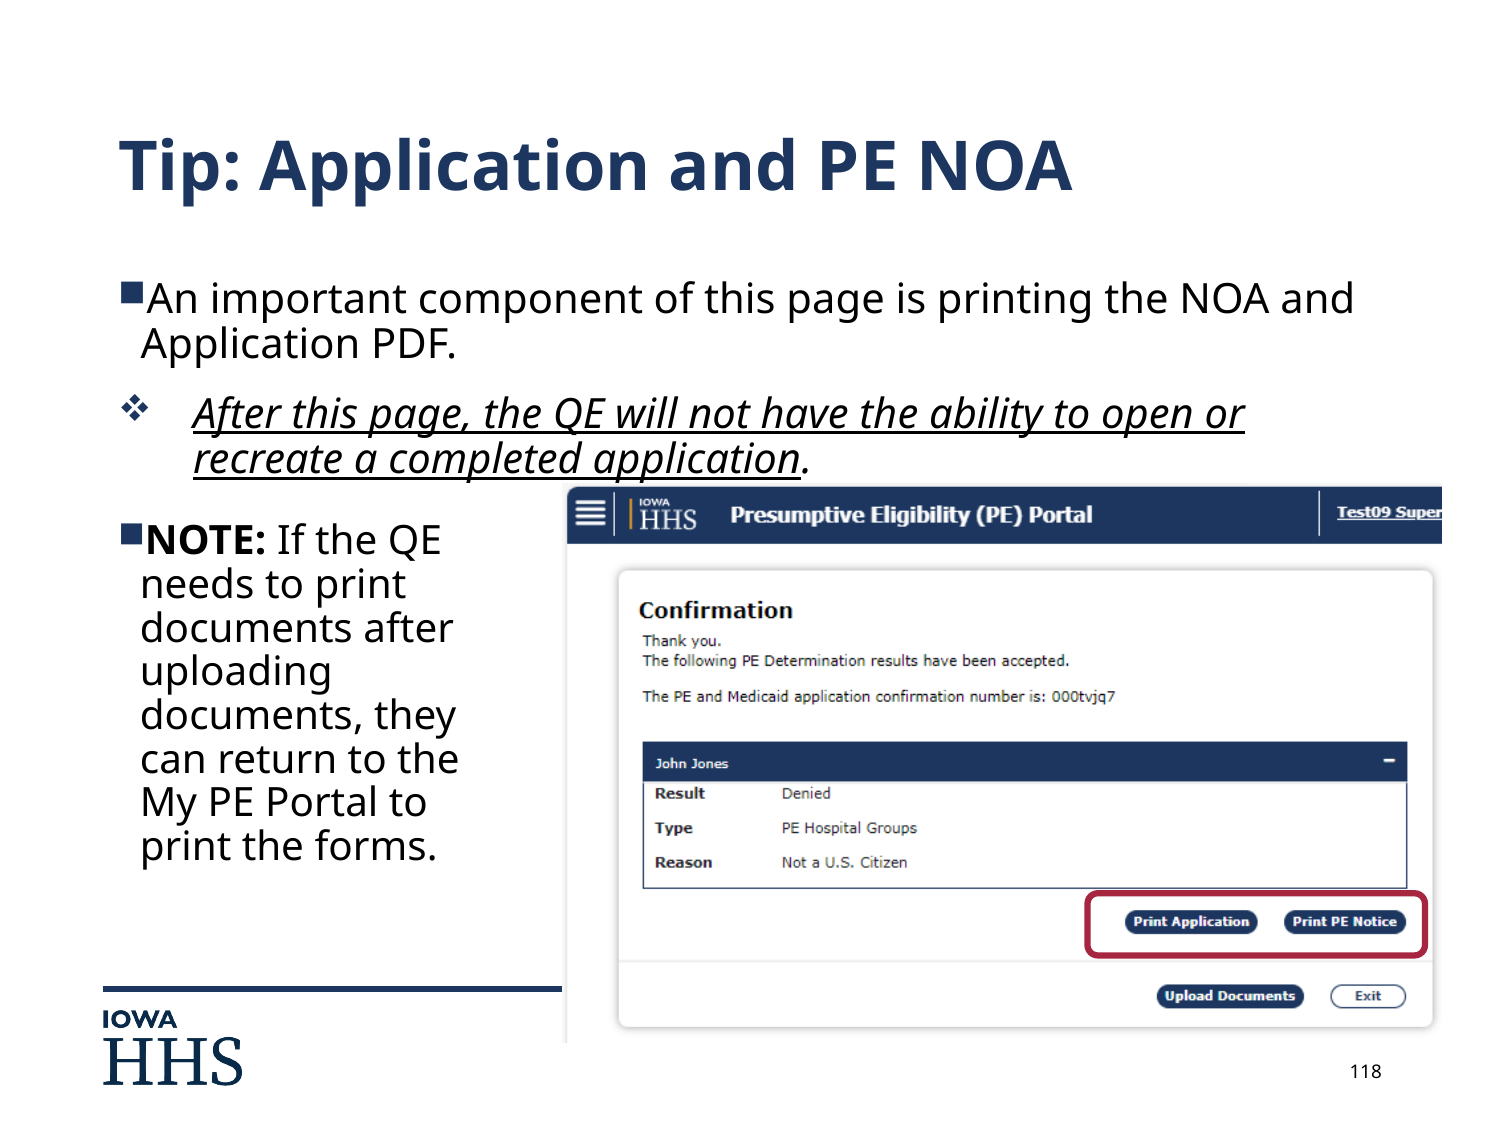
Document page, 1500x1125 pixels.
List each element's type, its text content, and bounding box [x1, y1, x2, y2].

picture [103, 1010, 242, 1086]
slide_number 118 [1059, 1043, 1397, 1103]
title Tip: Application and PE NOA [103, 59, 1397, 269]
picture [562, 483, 1442, 1043]
text_box NOTE: If the QE needs to print documents after uploading documents, they can return to the My PE Portal to print the forms. [103, 512, 478, 913]
list An important component of this page is printing the NOA and Application PDF. After this page, the QE will not have the ability to open or recreate a completed application. [103, 269, 1397, 646]
text_box [74, 580, 450, 997]
